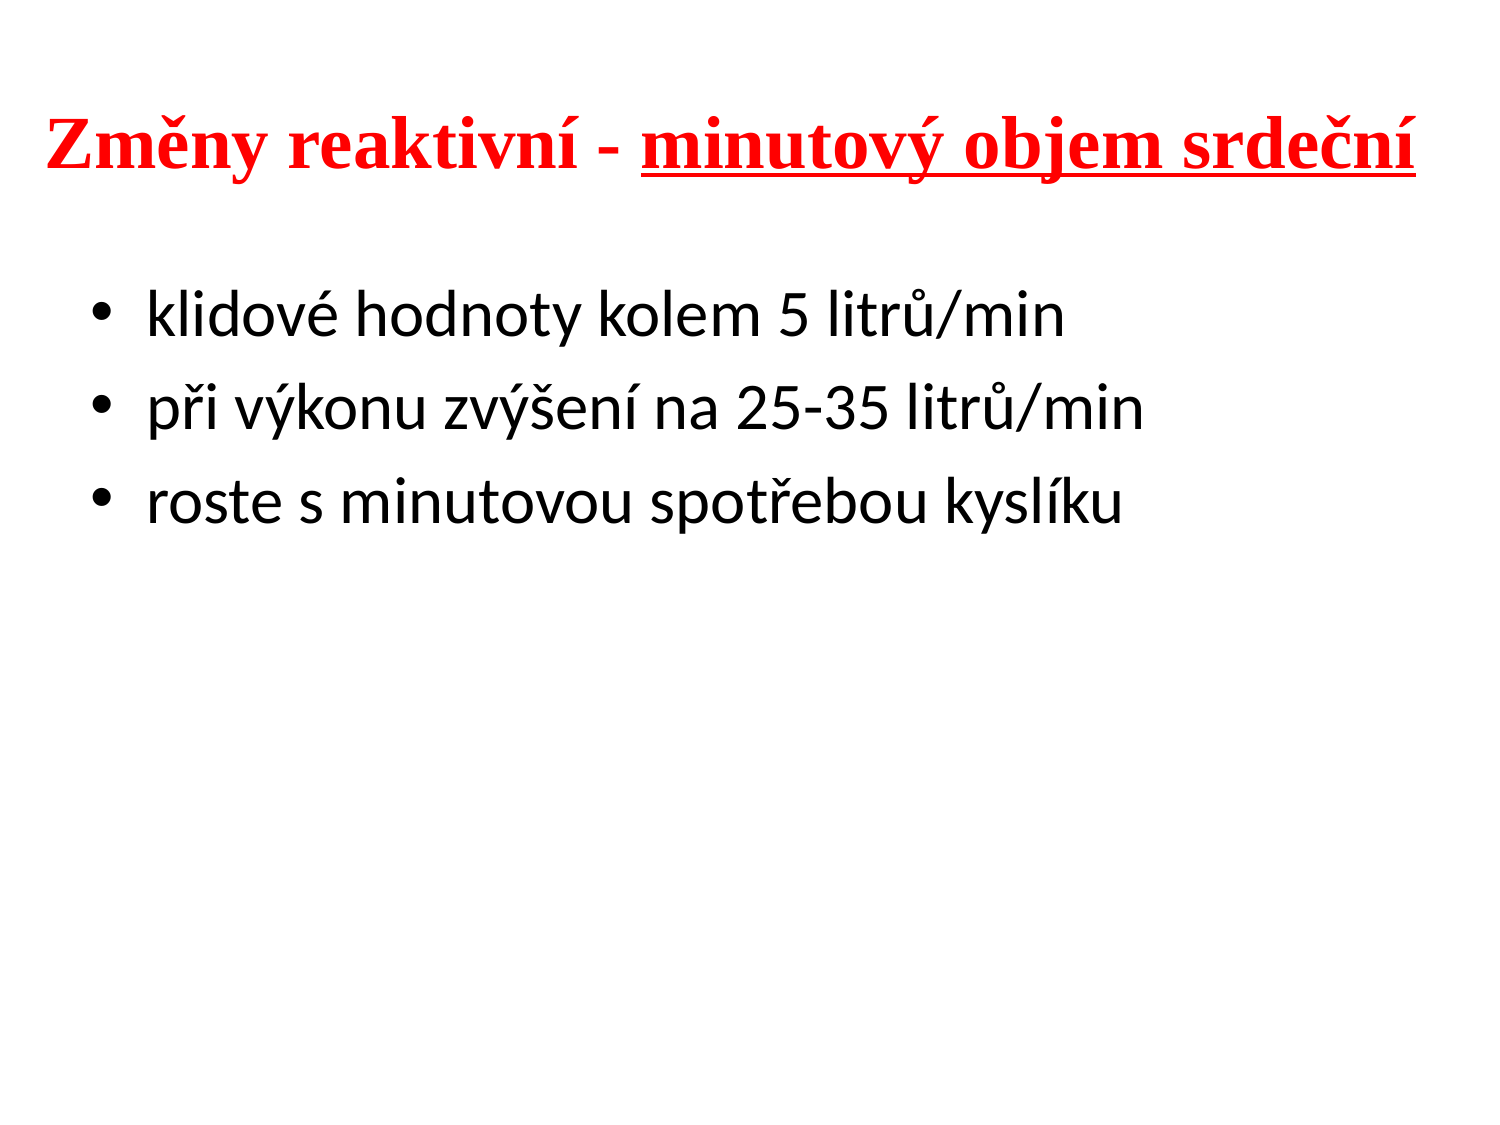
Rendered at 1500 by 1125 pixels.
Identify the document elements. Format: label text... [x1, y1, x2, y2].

list klidové hodnoty kolem 5 litrů/min při výkonu zvýšení na 25-35 litrů/min roste s minutovou spotřebou kyslíku [75, 262, 1425, 1005]
title Změny reaktivní - minutový objem srdeční [29, 45, 1500, 233]
